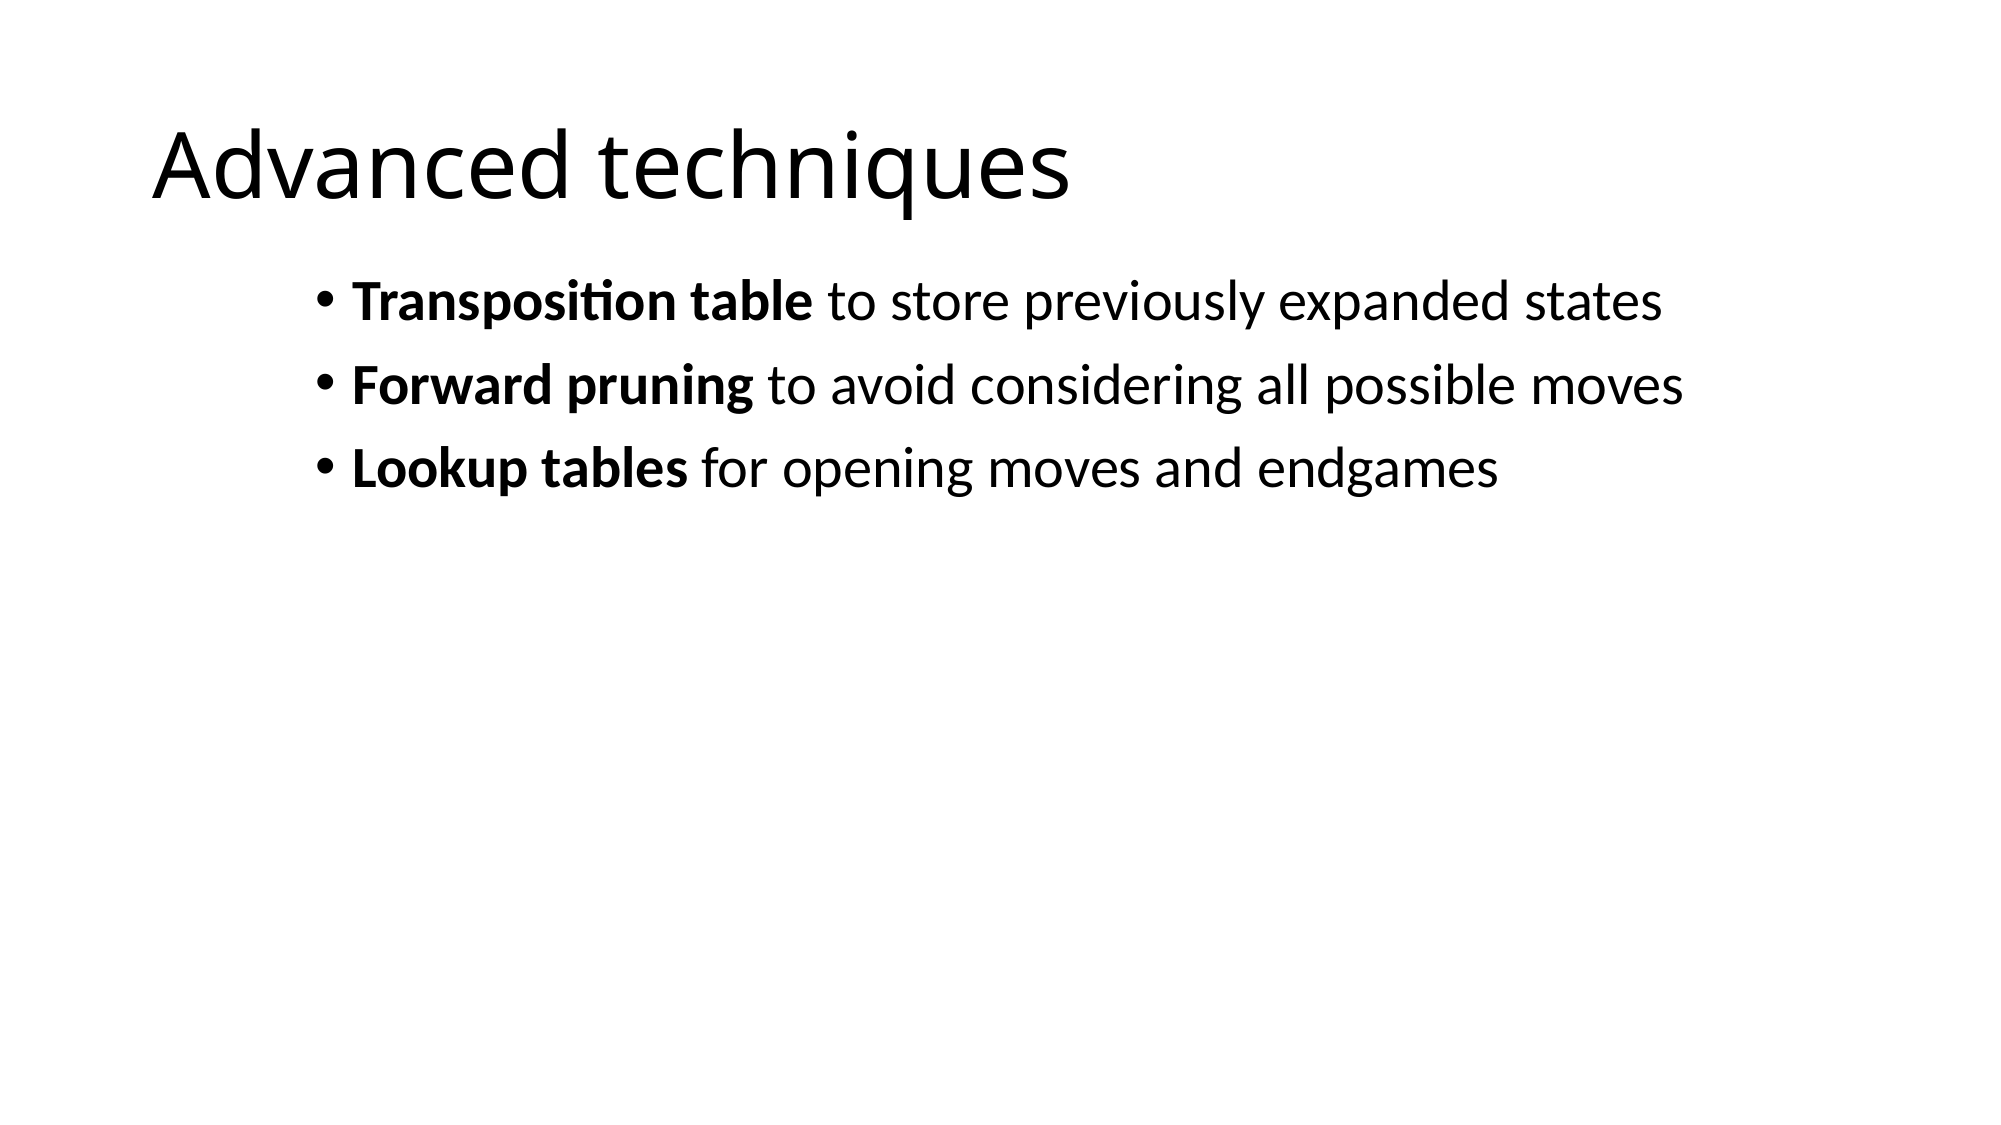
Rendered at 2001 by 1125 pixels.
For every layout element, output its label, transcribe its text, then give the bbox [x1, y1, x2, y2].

list Transposition table to store previously expanded states Forward pruning to avoid considering all possible moves Lookup tables for opening moves and endgames [300, 262, 1725, 1005]
title Advanced techniques [137, 59, 1863, 278]
